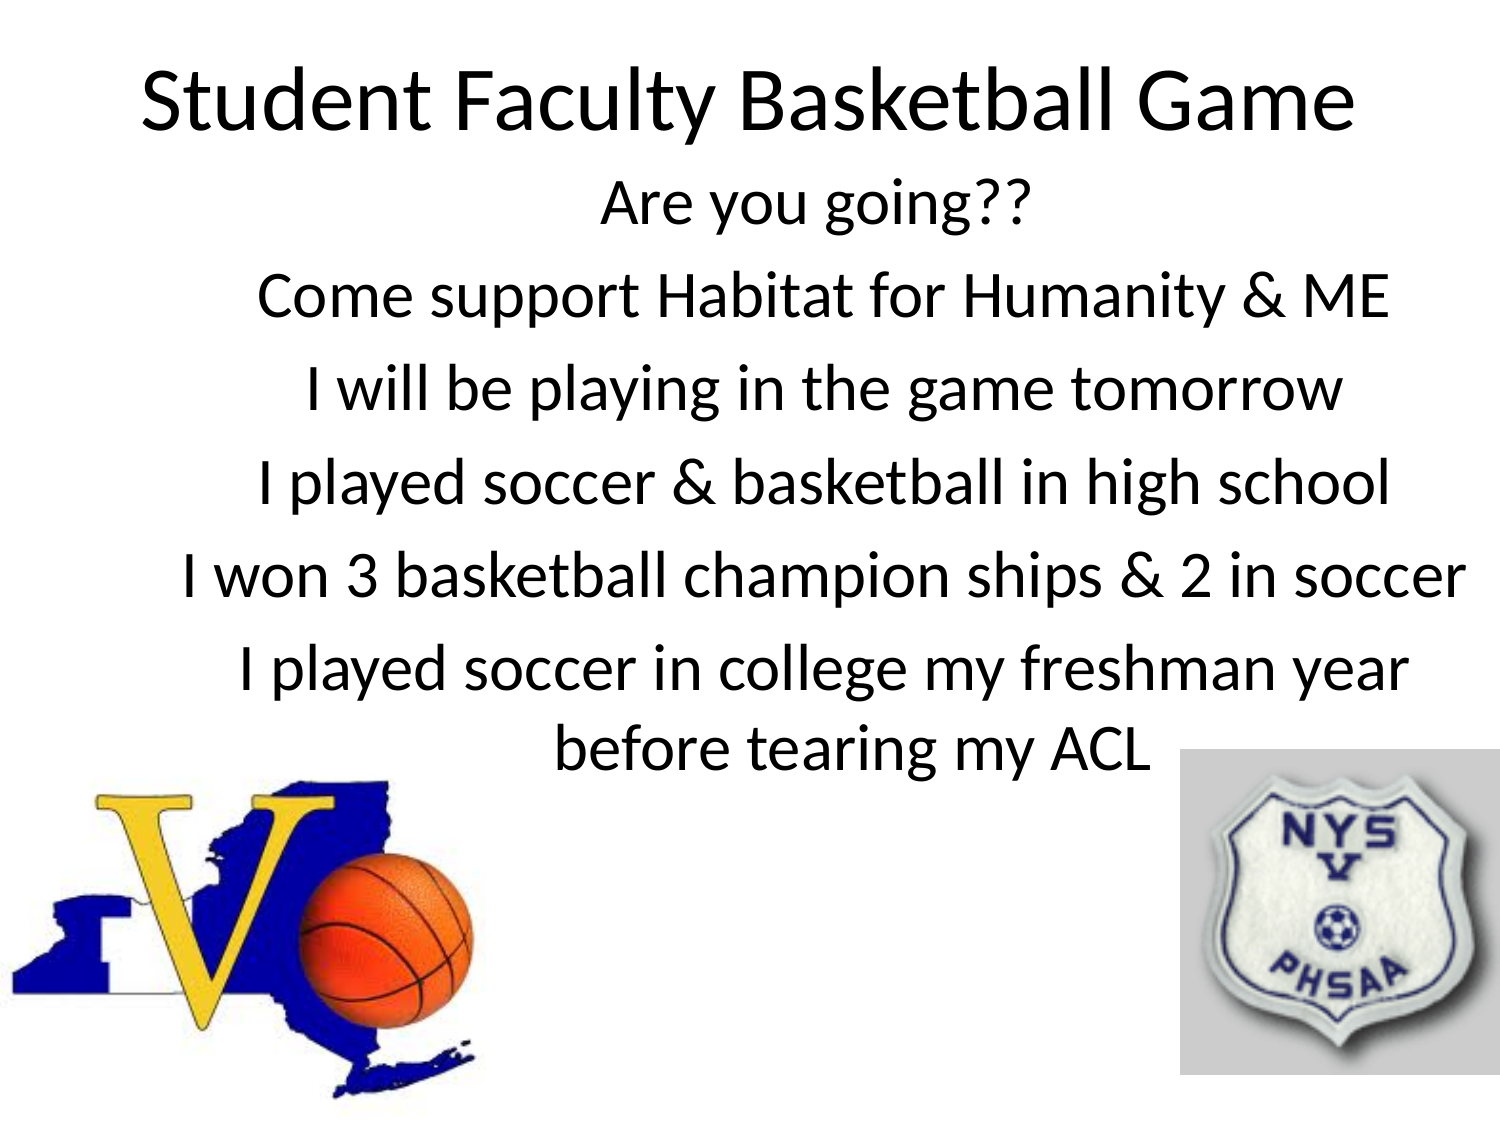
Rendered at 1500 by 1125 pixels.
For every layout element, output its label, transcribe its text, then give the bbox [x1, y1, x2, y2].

picture [0, 749, 486, 1125]
title Student Faculty Basketball Game [75, 0, 1425, 188]
picture [1180, 749, 1500, 1076]
list Are you going?? Come support Habitat for Humanity & ME I will be playing in the game tomorrow I played soccer & basketball in high school I won 3 basketball champion ships & 2 in soccer I played soccer in college my freshman year before tearing my ACL [150, 149, 1500, 893]
